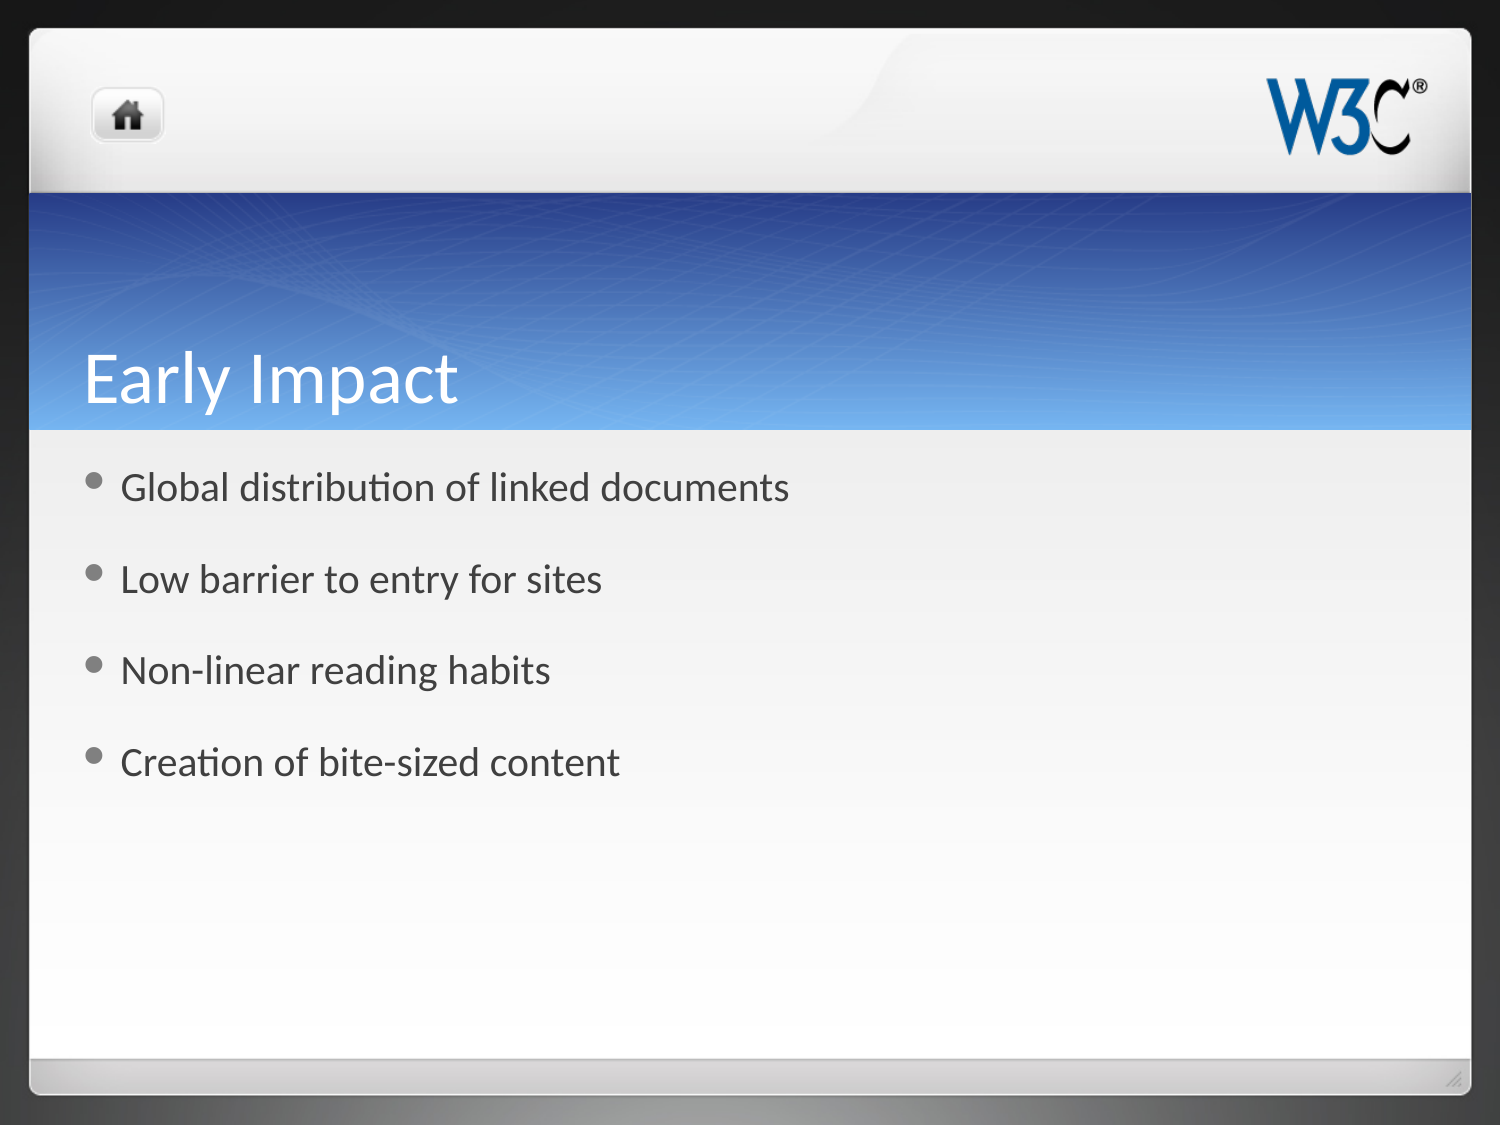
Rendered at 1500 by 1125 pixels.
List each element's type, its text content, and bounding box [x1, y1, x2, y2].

picture [0, 0, 1500, 1125]
list Global distribution of linked documents Low barrier to entry for sites Non-linear reading habits Creation of bite-sized content [68, 452, 1432, 1025]
title Early Impact [68, 238, 1432, 427]
